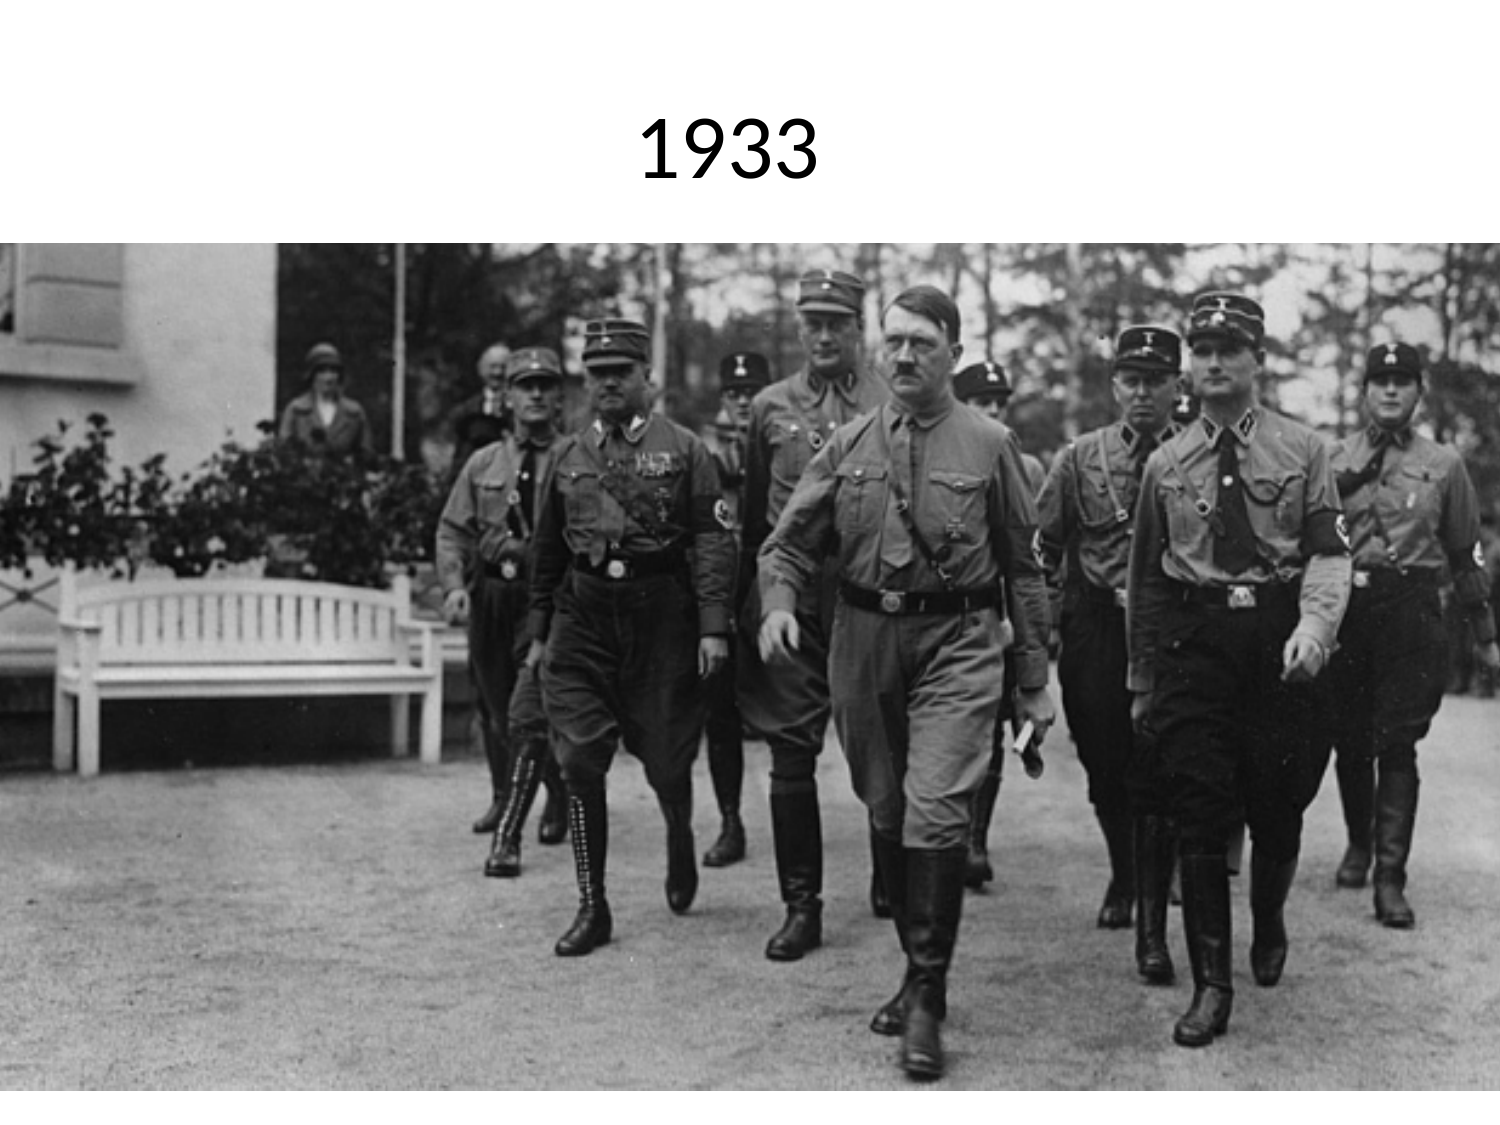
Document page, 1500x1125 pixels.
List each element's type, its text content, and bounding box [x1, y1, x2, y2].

picture [0, 243, 1500, 1092]
text_box 1933 [619, 79, 883, 205]
